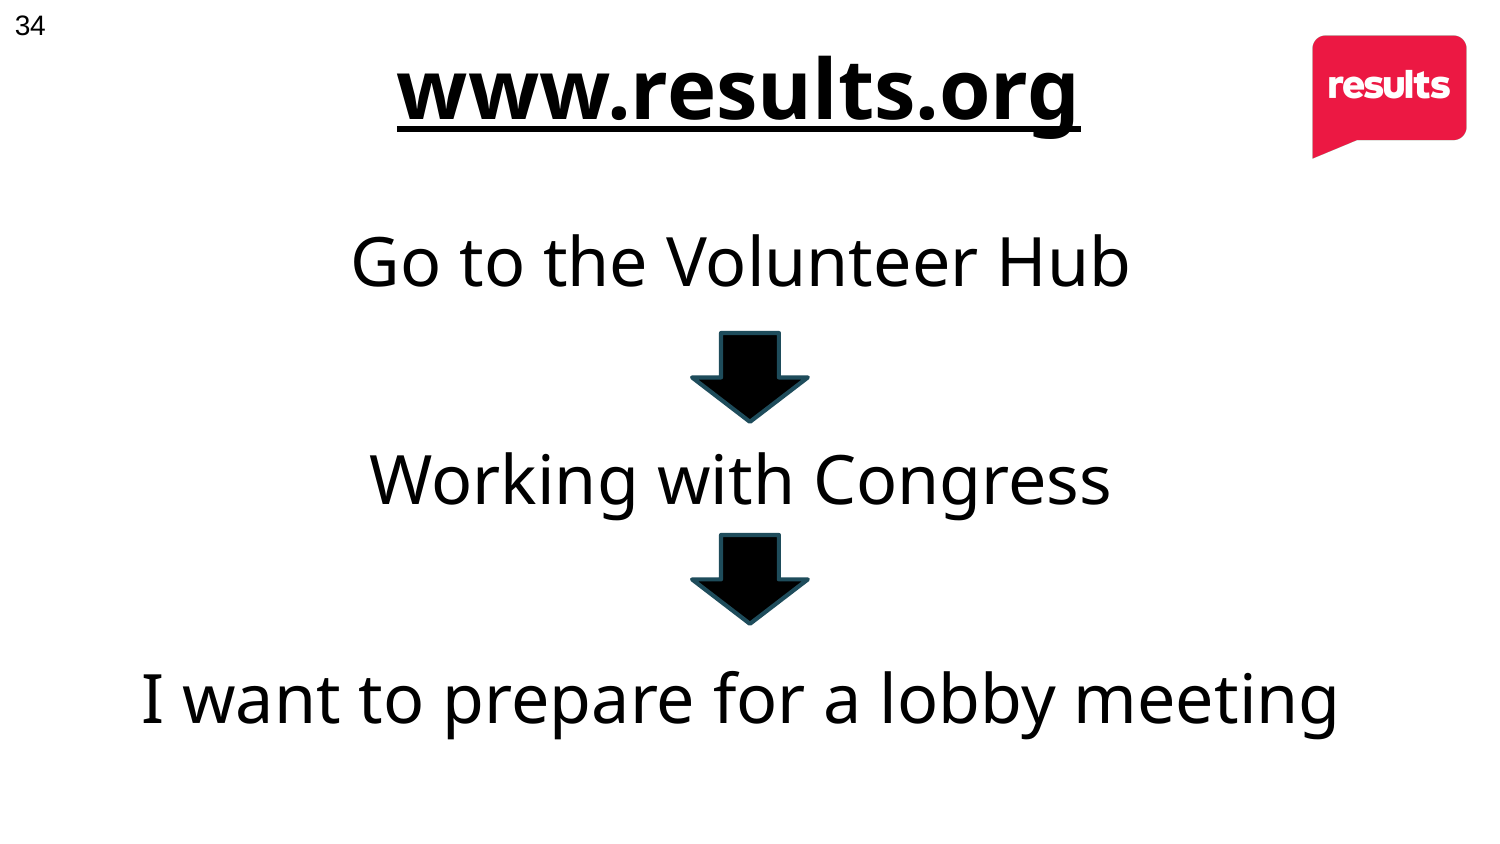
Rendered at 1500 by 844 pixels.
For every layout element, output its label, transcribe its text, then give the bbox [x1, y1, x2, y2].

title www.results.org [142, 22, 1358, 163]
picture [1289, 13, 1490, 175]
list Go to the Volunteer Hub Working with Congress I want to prepare for a lobby meeting [75, 199, 1425, 756]
text_box [690, 532, 810, 626]
text_box [690, 330, 810, 424]
